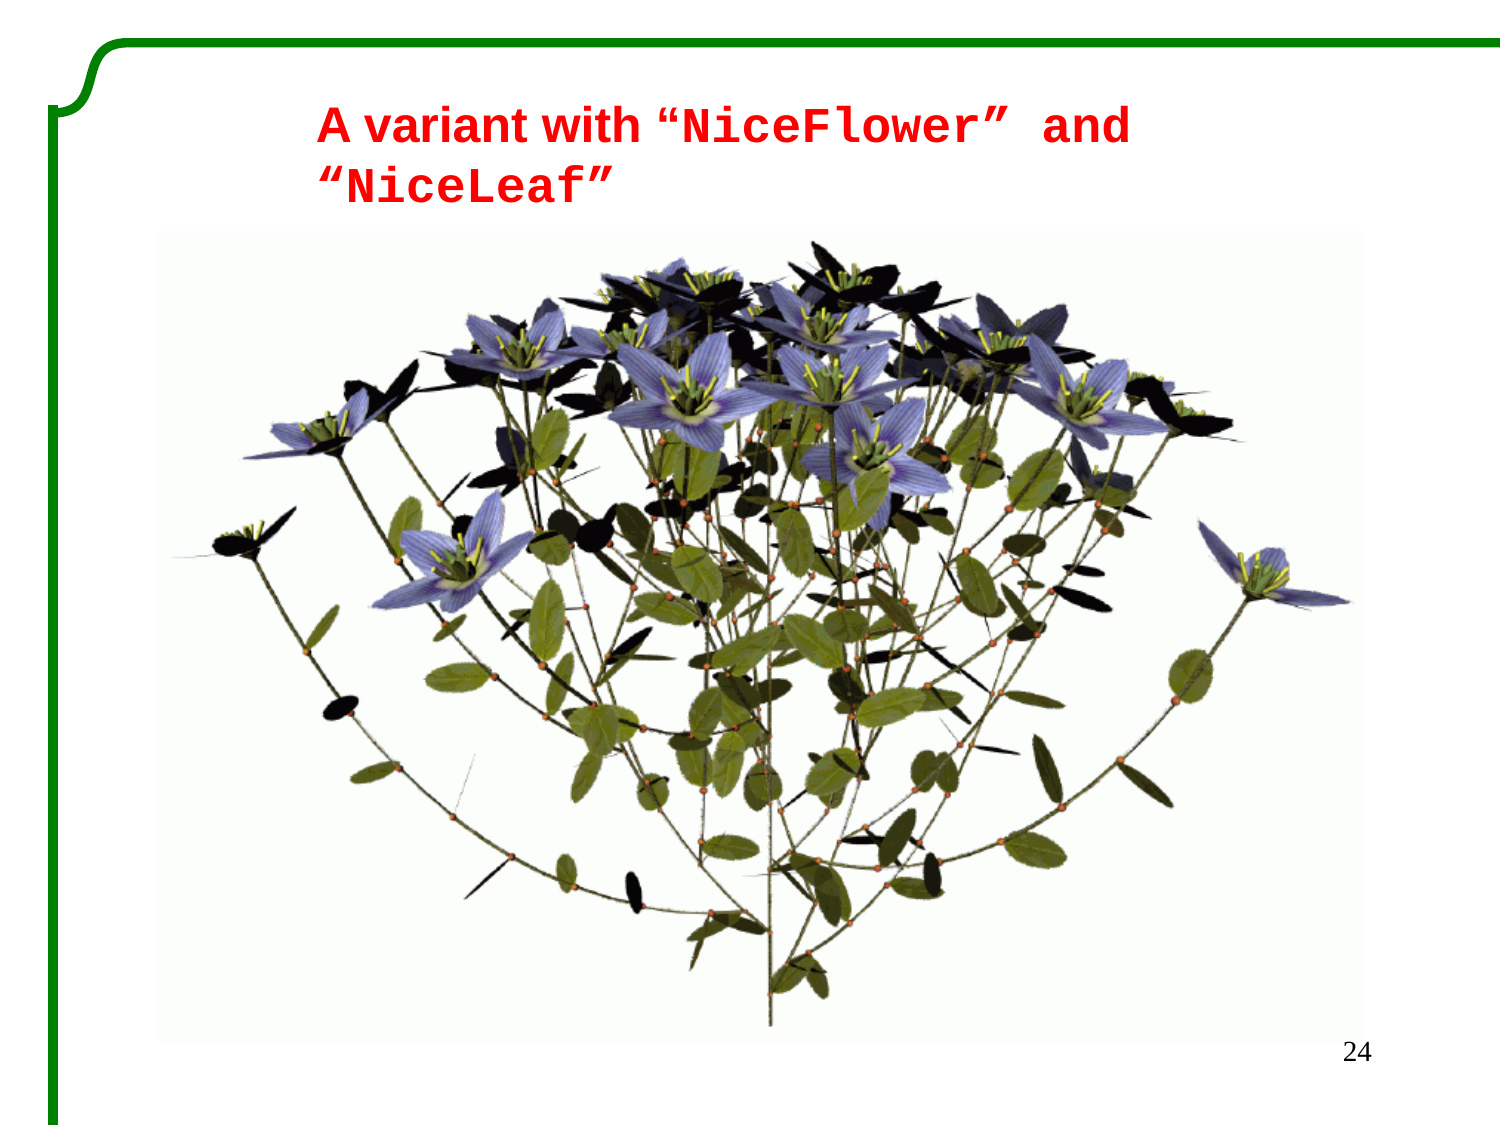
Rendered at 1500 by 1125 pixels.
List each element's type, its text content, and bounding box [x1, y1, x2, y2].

slide_number 24 [1074, 1025, 1388, 1100]
text_box A variant with “NiceFlower” and “NiceLeaf” [301, 84, 1176, 220]
picture [159, 231, 1361, 1043]
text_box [55, 40, 126, 116]
